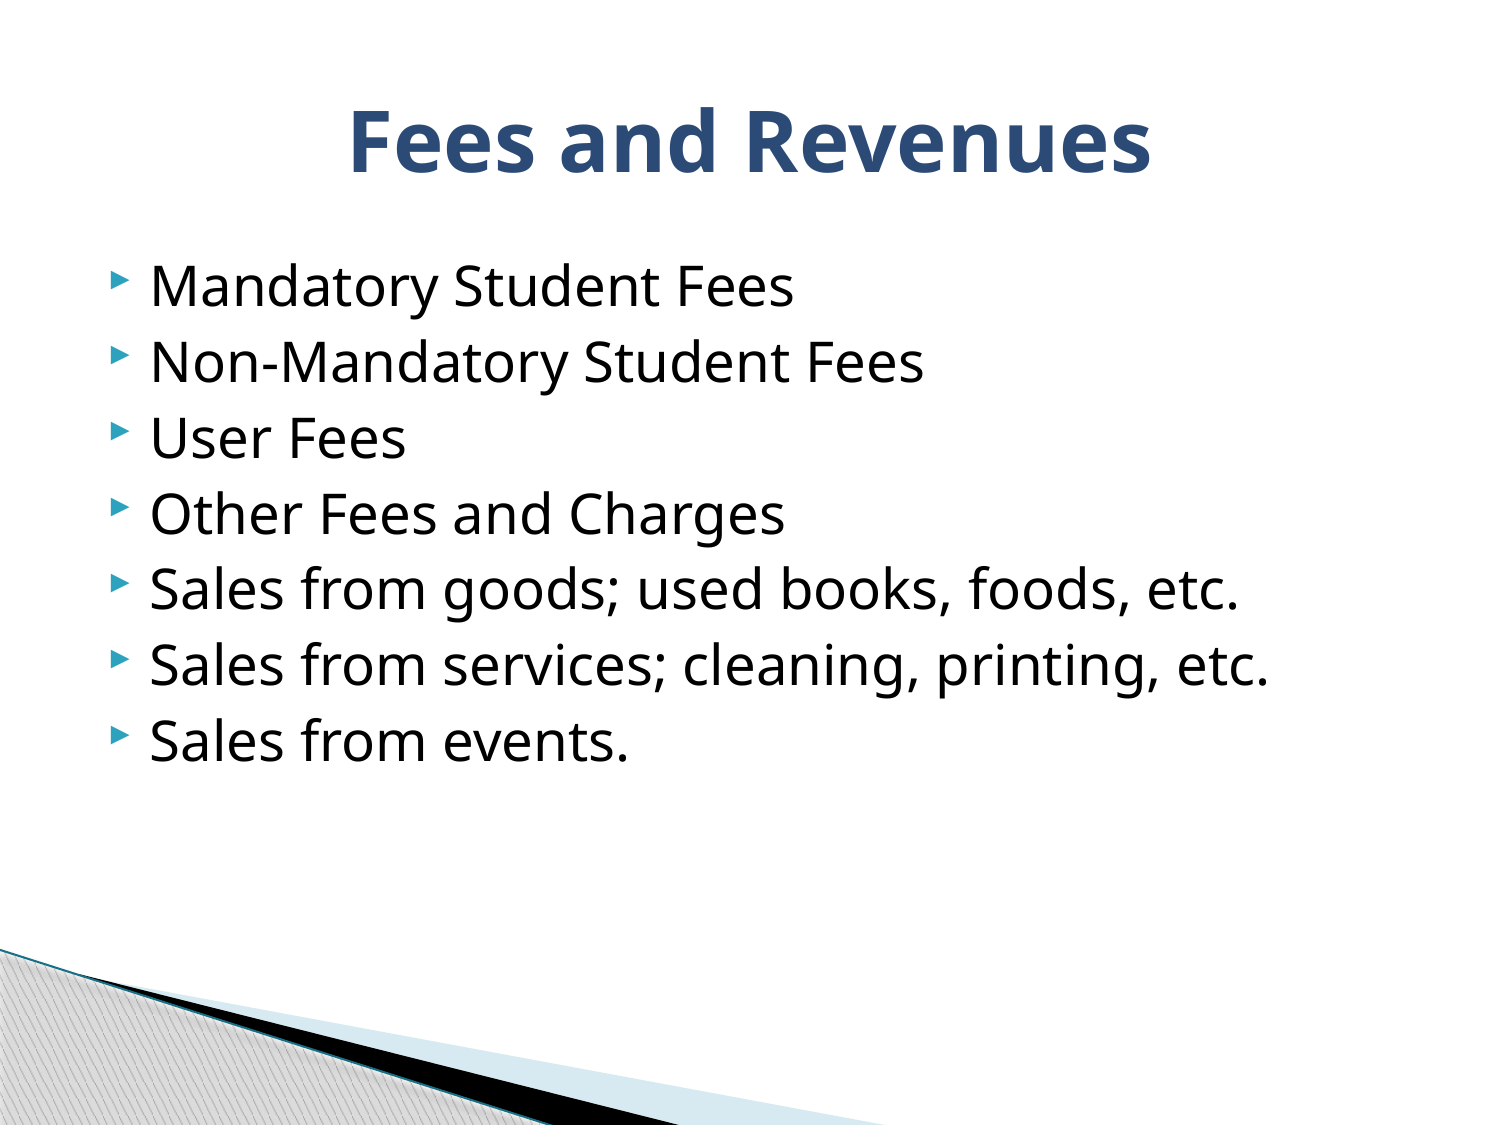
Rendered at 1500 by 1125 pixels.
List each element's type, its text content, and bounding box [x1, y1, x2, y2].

title Fees and Revenues [75, 45, 1425, 233]
list Mandatory Student Fees Non-Mandatory Student Fees User Fees Other Fees and Charges Sales from goods; used books, foods, etc. Sales from services; cleaning, printing, etc. Sales from events. [75, 243, 1425, 986]
